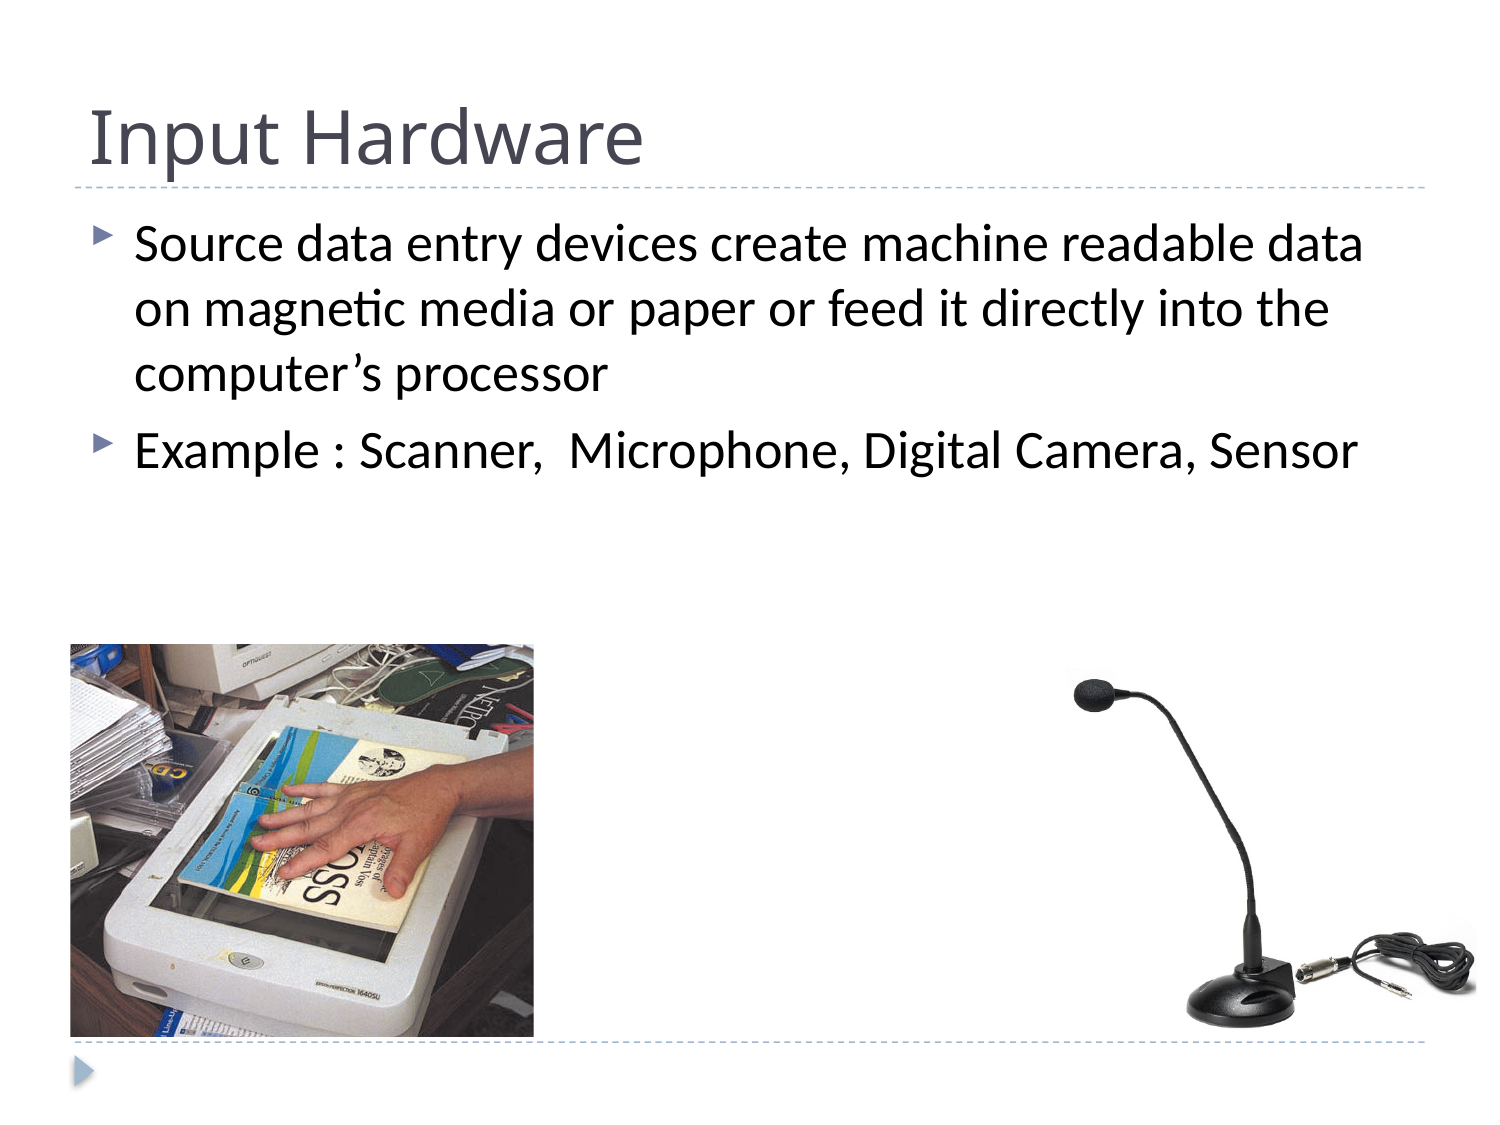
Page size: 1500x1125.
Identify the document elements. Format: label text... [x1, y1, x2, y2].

picture [1066, 651, 1477, 1032]
picture [70, 644, 534, 1037]
title Input Hardware [75, 24, 1425, 188]
list Source data entry devices create machine readable data on magnetic media or paper or feed it directly into the computer’s processor Example : Scanner, Microphone, Digital Camera, Sensor [75, 200, 1425, 1010]
